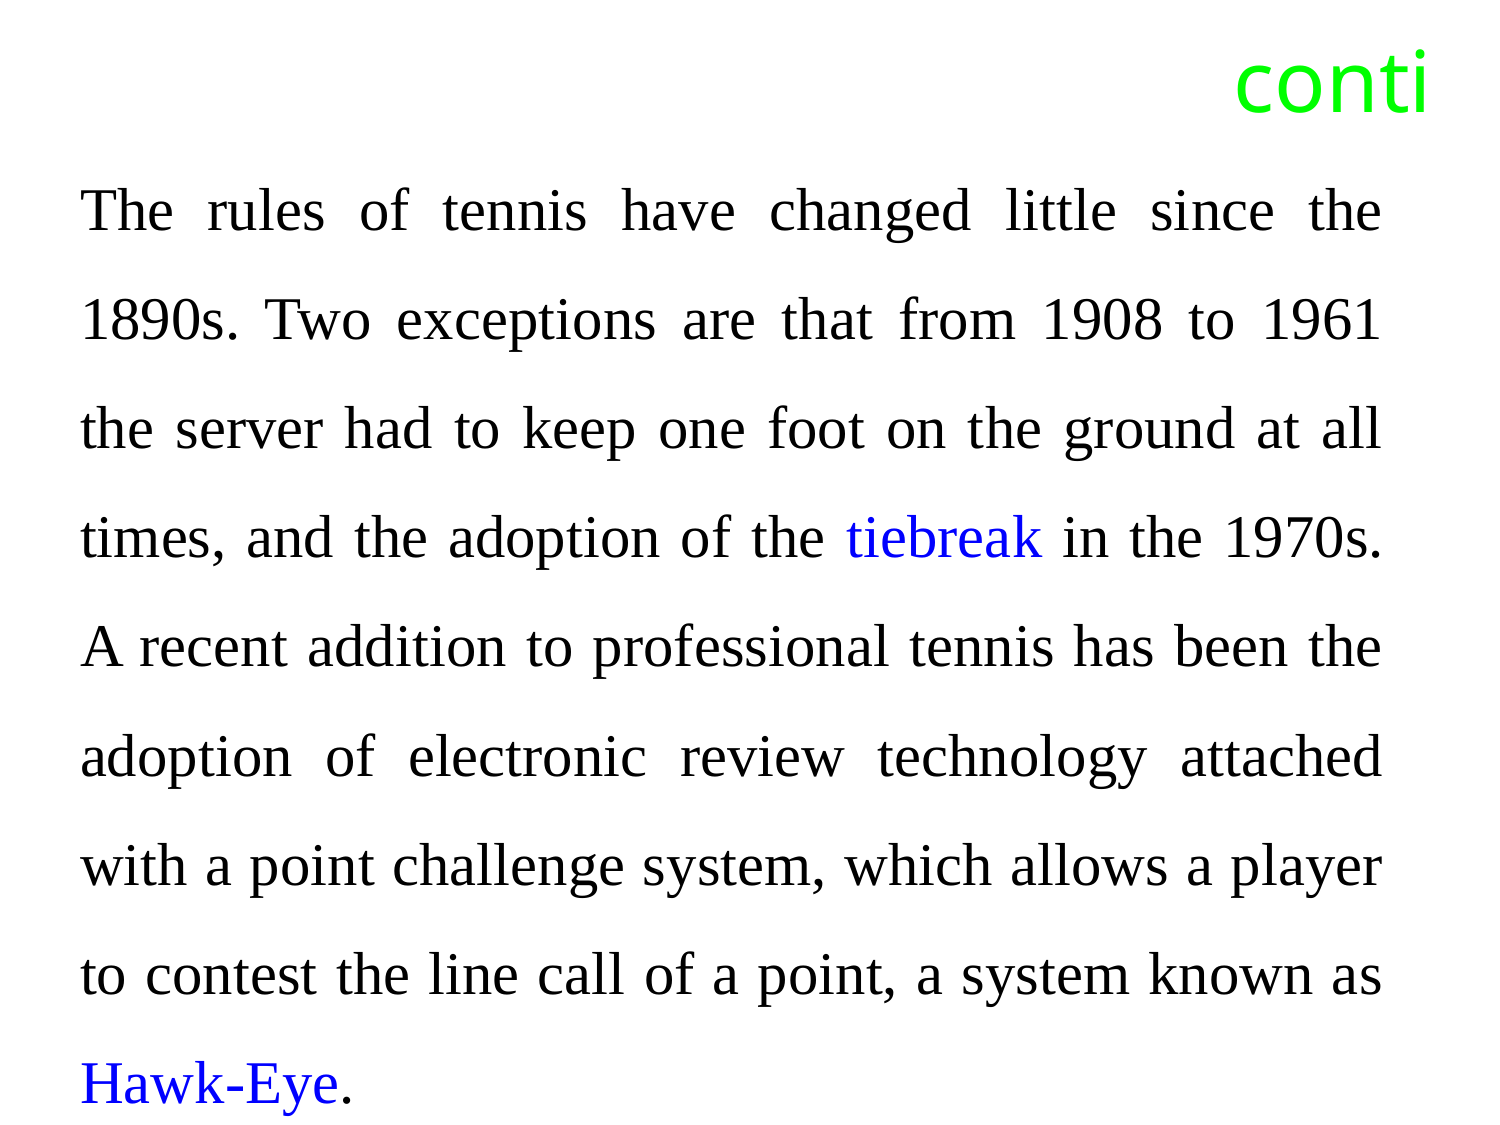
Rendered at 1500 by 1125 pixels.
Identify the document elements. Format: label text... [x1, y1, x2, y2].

subtitle The rules of tennis have changed little since the 1890s. Two exceptions are that from 1908 to 1961 the server had to keep one foot on the ground at all times, and the adoption of the tiebreak in the 1970s. A recent addition to professional tennis has been the adoption of electronic review technology attached with a point challenge system, which allows a player to contest the line call of a point, a system known as Hawk-Eye. [64, 125, 1400, 1125]
title conti [112, 19, 1447, 138]
